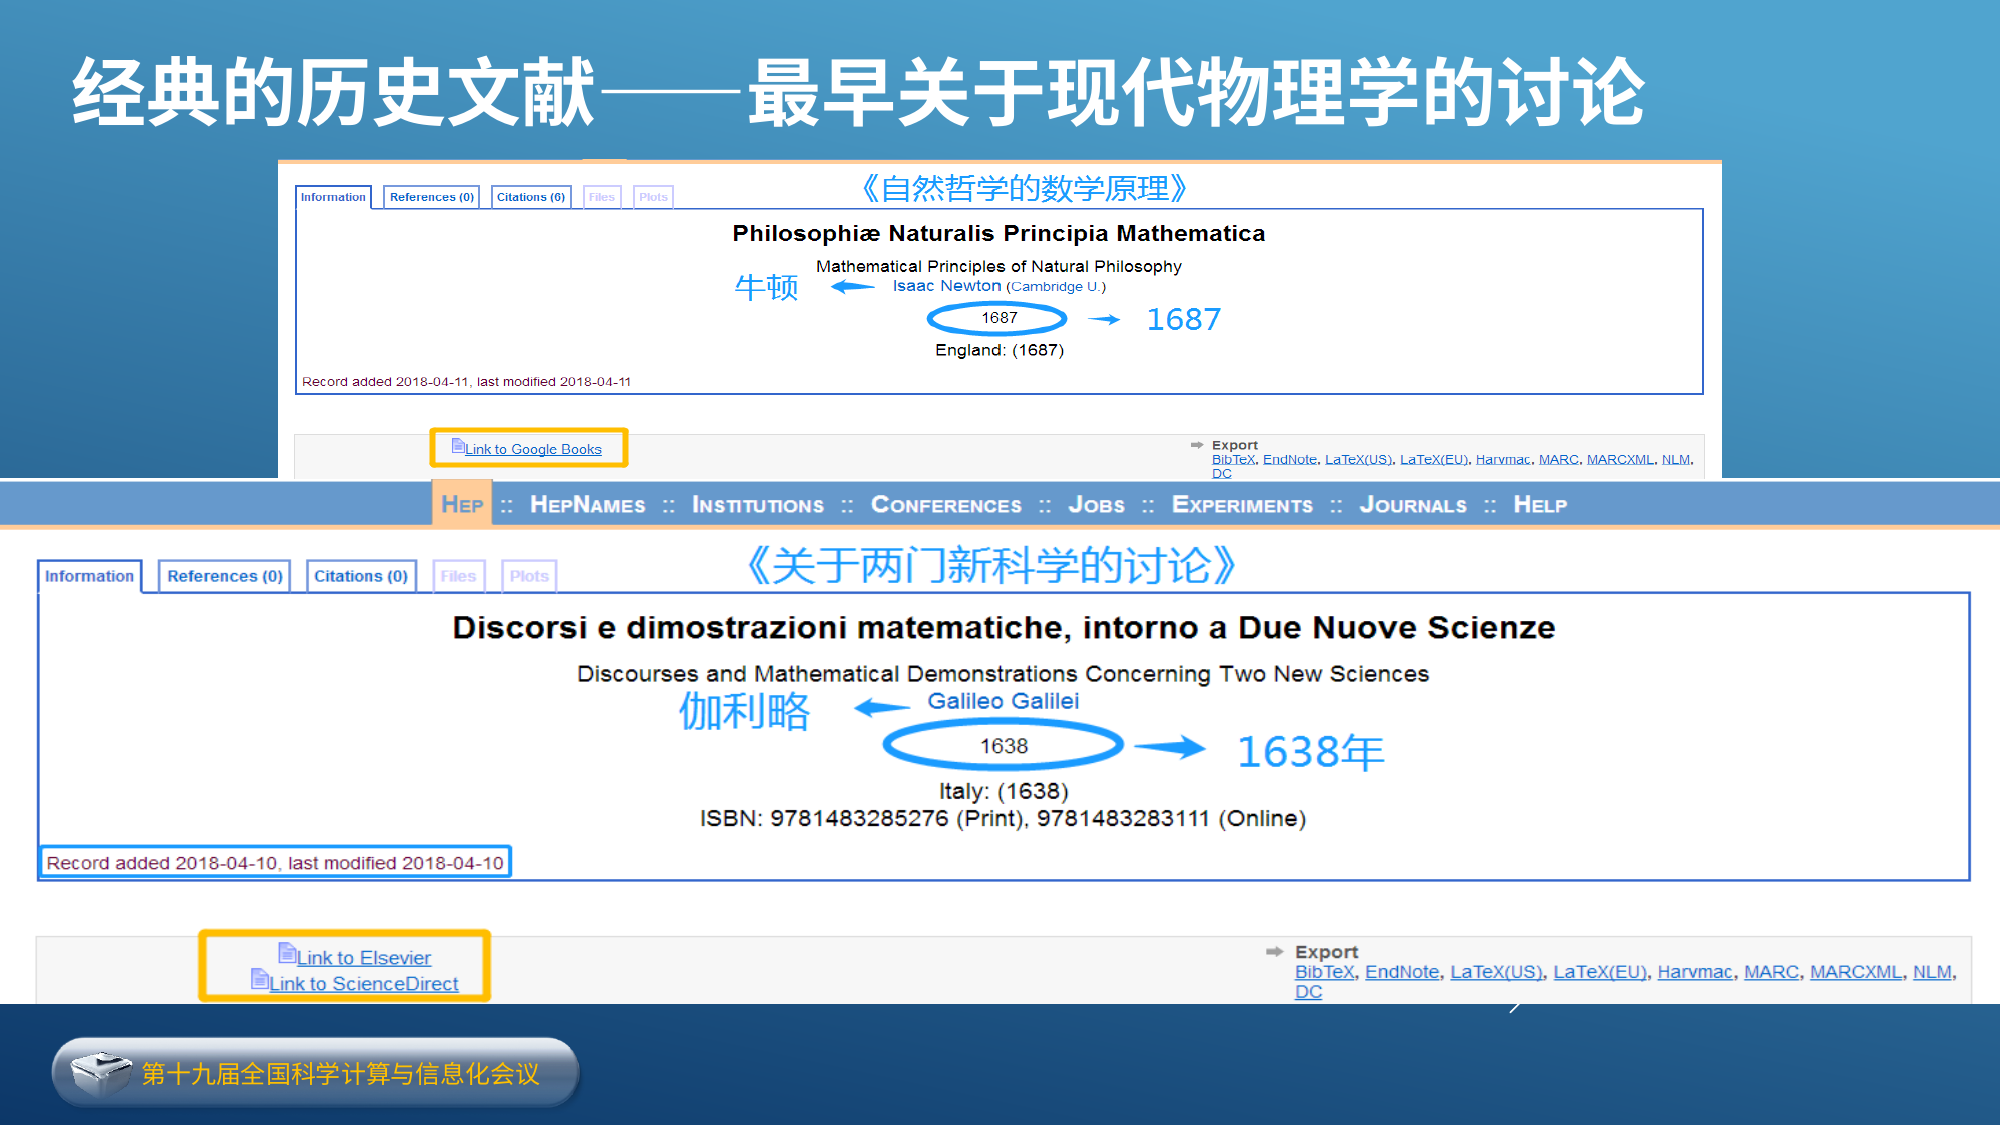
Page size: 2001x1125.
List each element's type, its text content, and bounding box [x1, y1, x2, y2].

title 经典的历史文献——最早关于现代物理学的讨论 [56, 19, 1963, 161]
picture [50, 1036, 586, 1117]
picture [0, 159, 2000, 1004]
